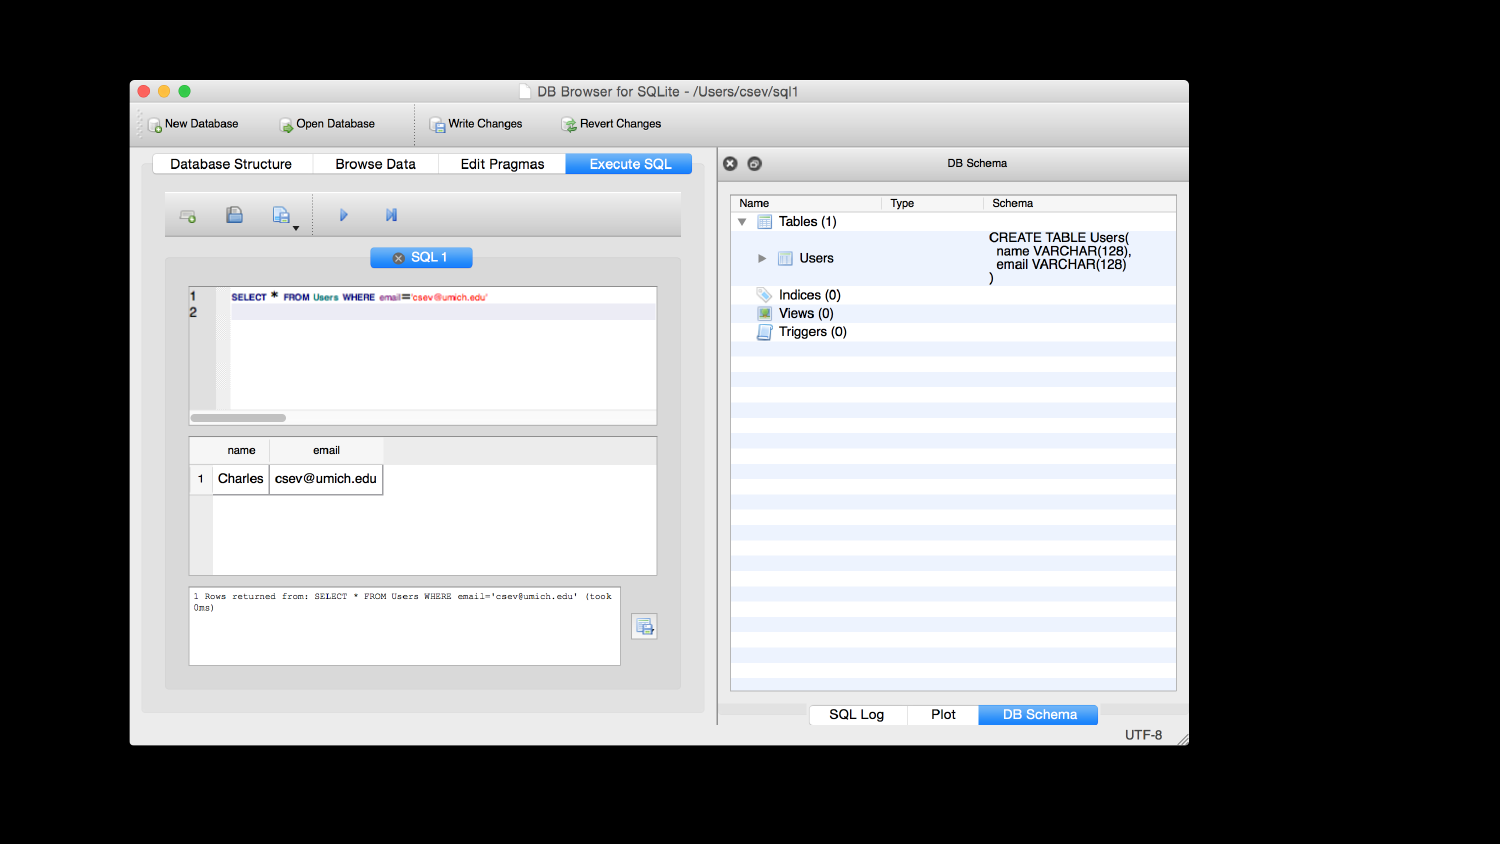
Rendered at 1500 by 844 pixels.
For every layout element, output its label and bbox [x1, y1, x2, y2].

picture [72, 47, 1247, 828]
